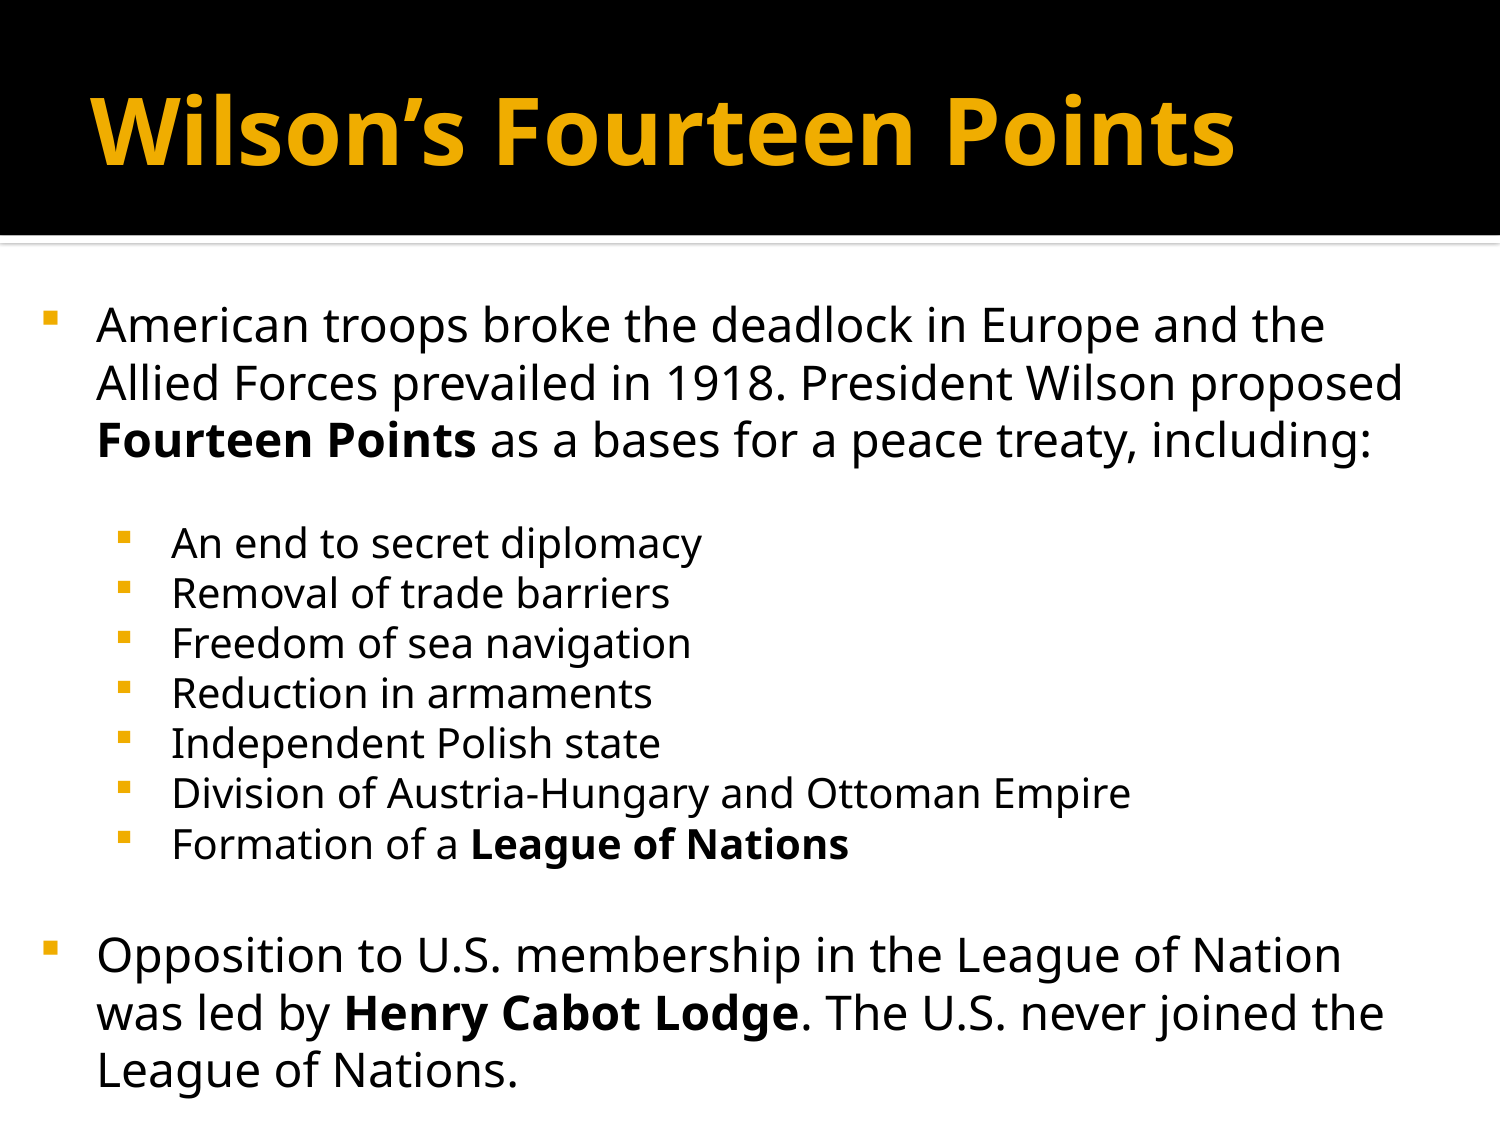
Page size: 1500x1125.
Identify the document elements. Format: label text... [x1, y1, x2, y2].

title Wilson’s Fourteen Points [75, 24, 1425, 231]
text_box American troops broke the deadlock in Europe and the Allied Forces prevailed in 1918. President Wilson proposed Fourteen Points as a bases for a peace treaty, including: An end to secret diplomacy Removal of trade barriers Freedom of sea navigation Reduction in armaments Independent Polish state Division of Austria-Hungary and Ottoman Empire Formation of a League of Nations Opposition to U.S. membership in the League of Nation was led by Henry Cabot Lodge. The U.S. never joined the League of Nations. [24, 287, 1450, 1125]
